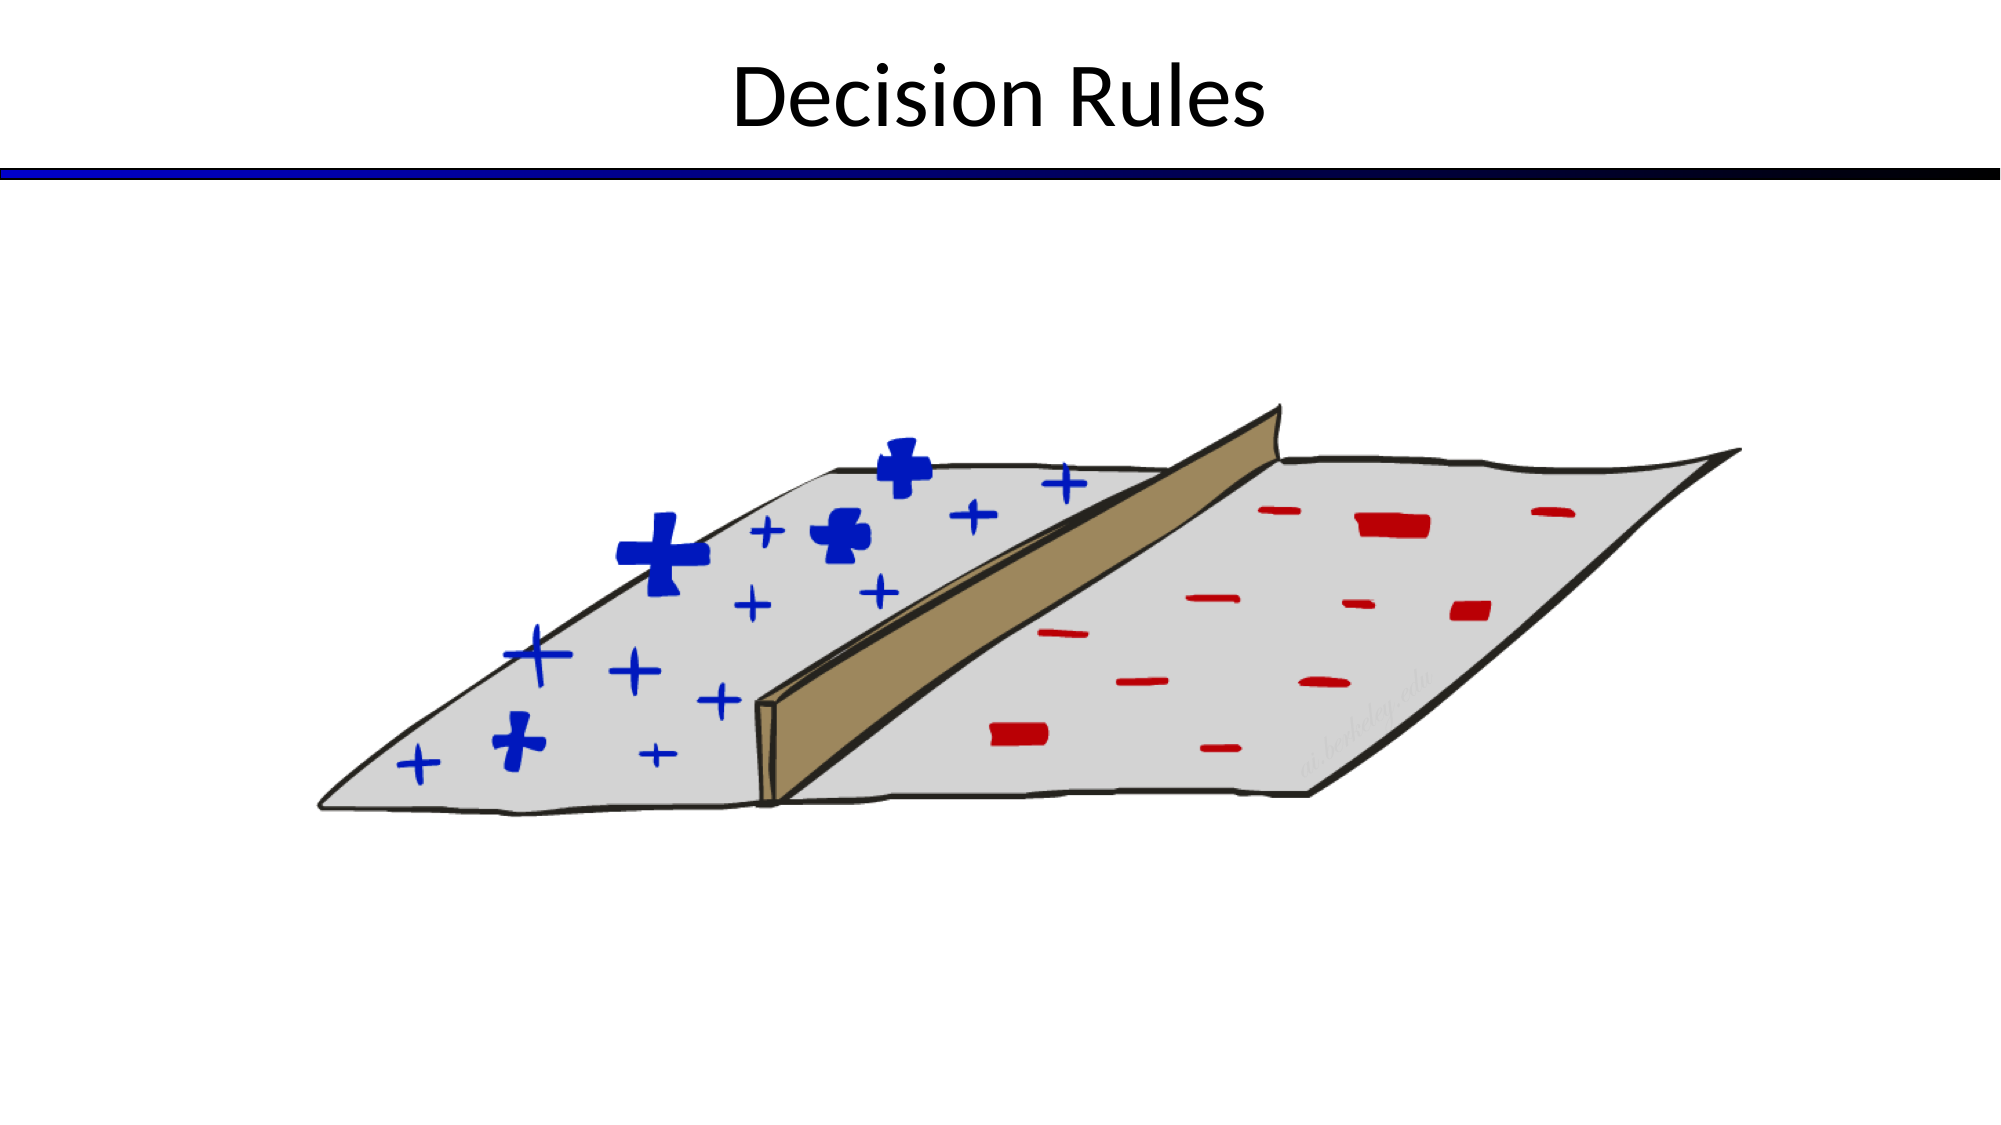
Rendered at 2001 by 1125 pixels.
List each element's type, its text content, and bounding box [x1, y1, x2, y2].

picture [209, 387, 1763, 901]
title Decision Rules [0, 0, 2000, 184]
